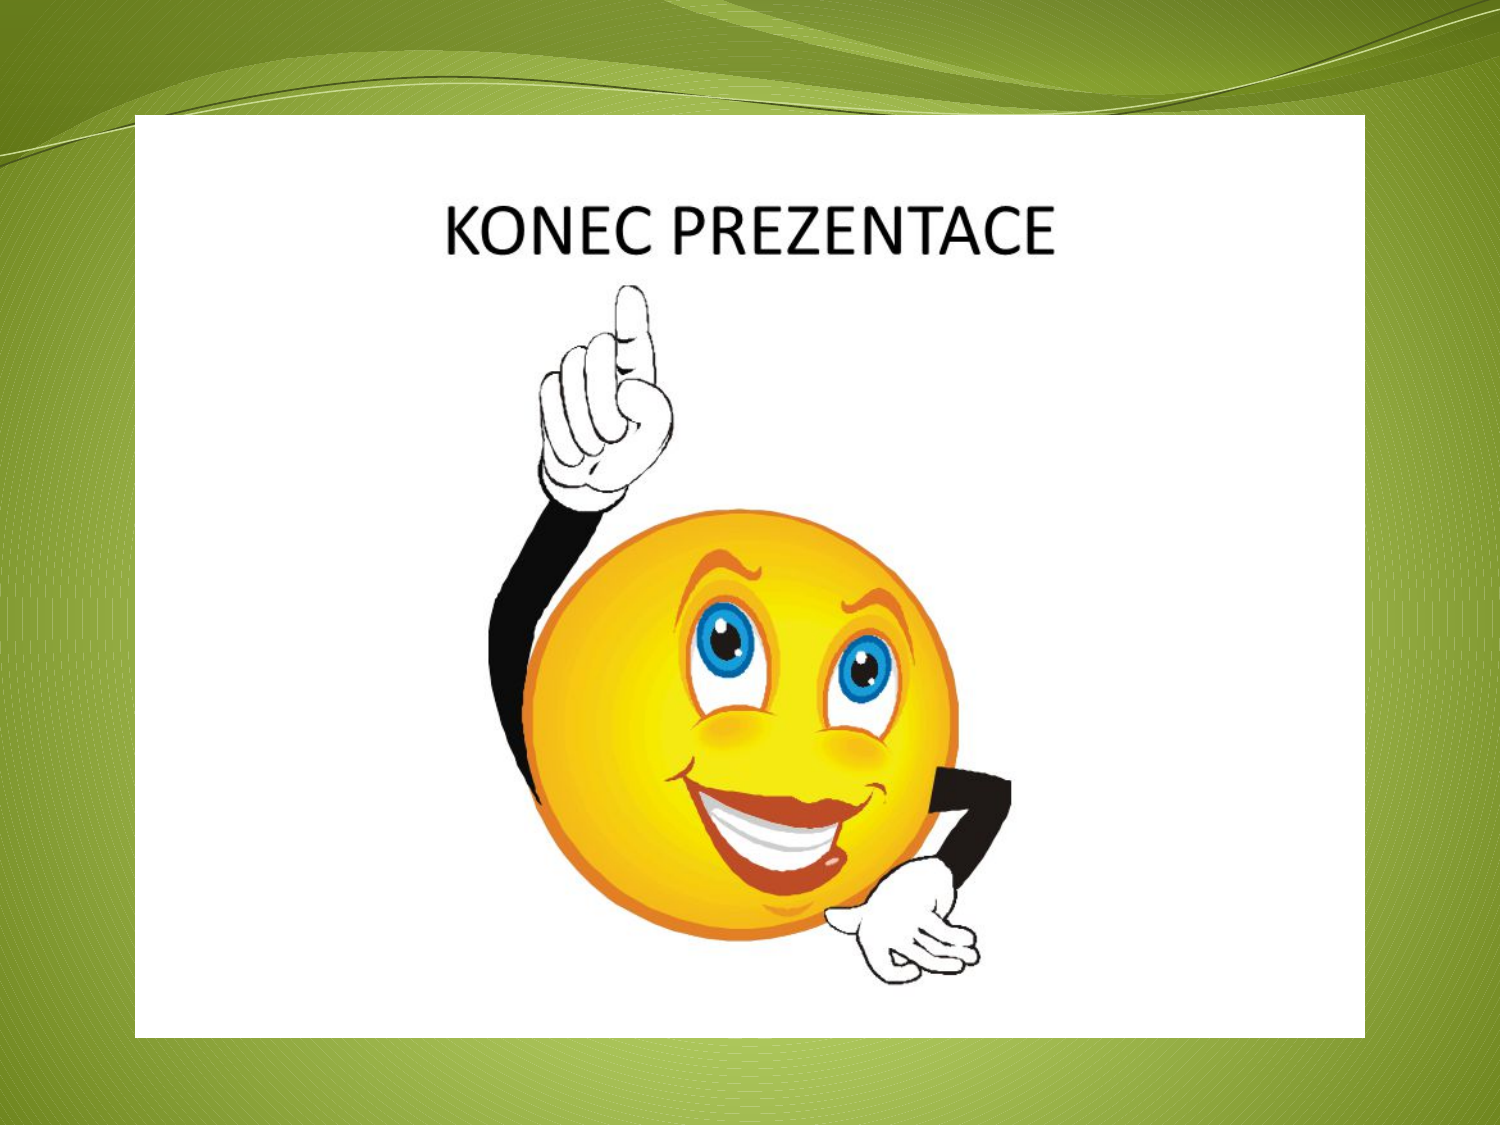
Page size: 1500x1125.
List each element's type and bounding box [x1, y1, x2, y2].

list [135, 115, 1365, 1038]
